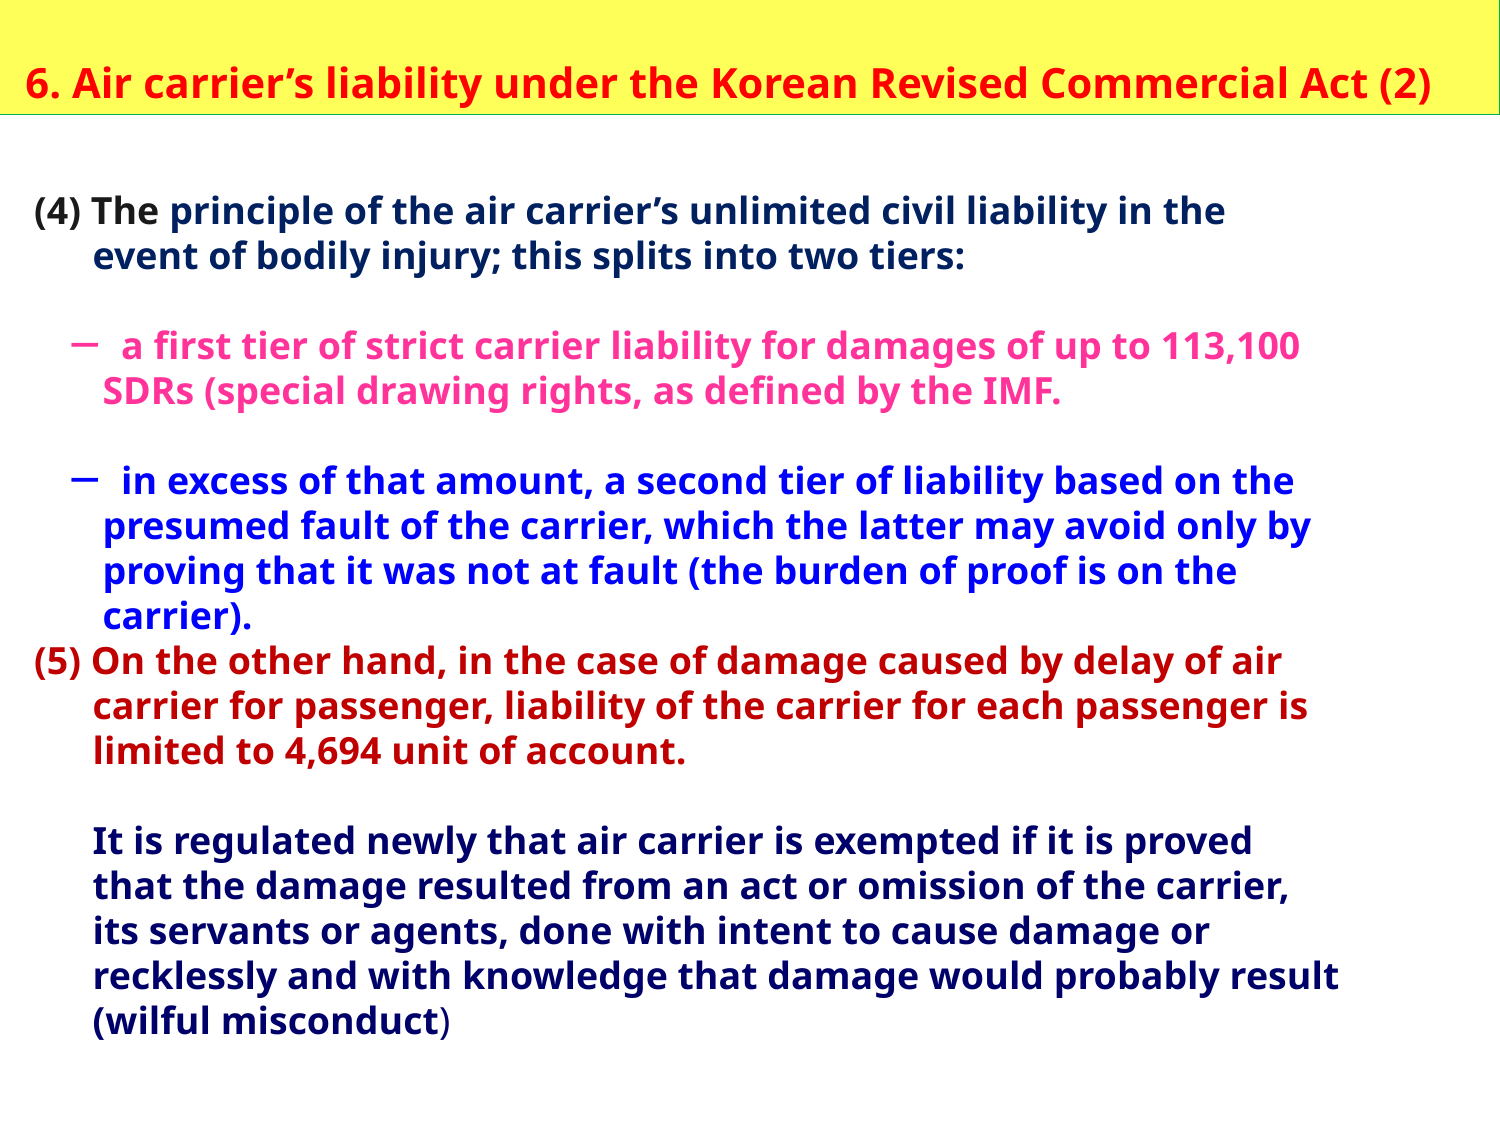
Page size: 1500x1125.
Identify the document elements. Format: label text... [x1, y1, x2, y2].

text_box (4) The principle of the air carrier’s unlimited civil liability in the event of bodily injury; this splits into two tiers: － a first tier of strict carrier liability for damages of up to 113,100 SDRs (special drawing rights, as defined by the IMF. － in excess of that amount, a second tier of liability based on the presumed fault of the carrier, which the latter may avoid only by proving that it was not at fault (the burden of proof is on the carrier). (5) On the other hand, in the case of damage caused by delay of air carrier for passenger, liability of the carrier for each passenger is limited to 4,694 unit of account. It is regulated newly that air carrier is exempted if it is proved that the damage resulted from an act or omission of the carrier, its servants or agents, done with intent to cause damage or recklessly and with knowledge that damage would probably result (wilful misconduct) [0, 115, 1500, 1125]
text_box 6. Air carrier’s liability under the Korean Revised Commercial Act (2) [0, 0, 1500, 115]
